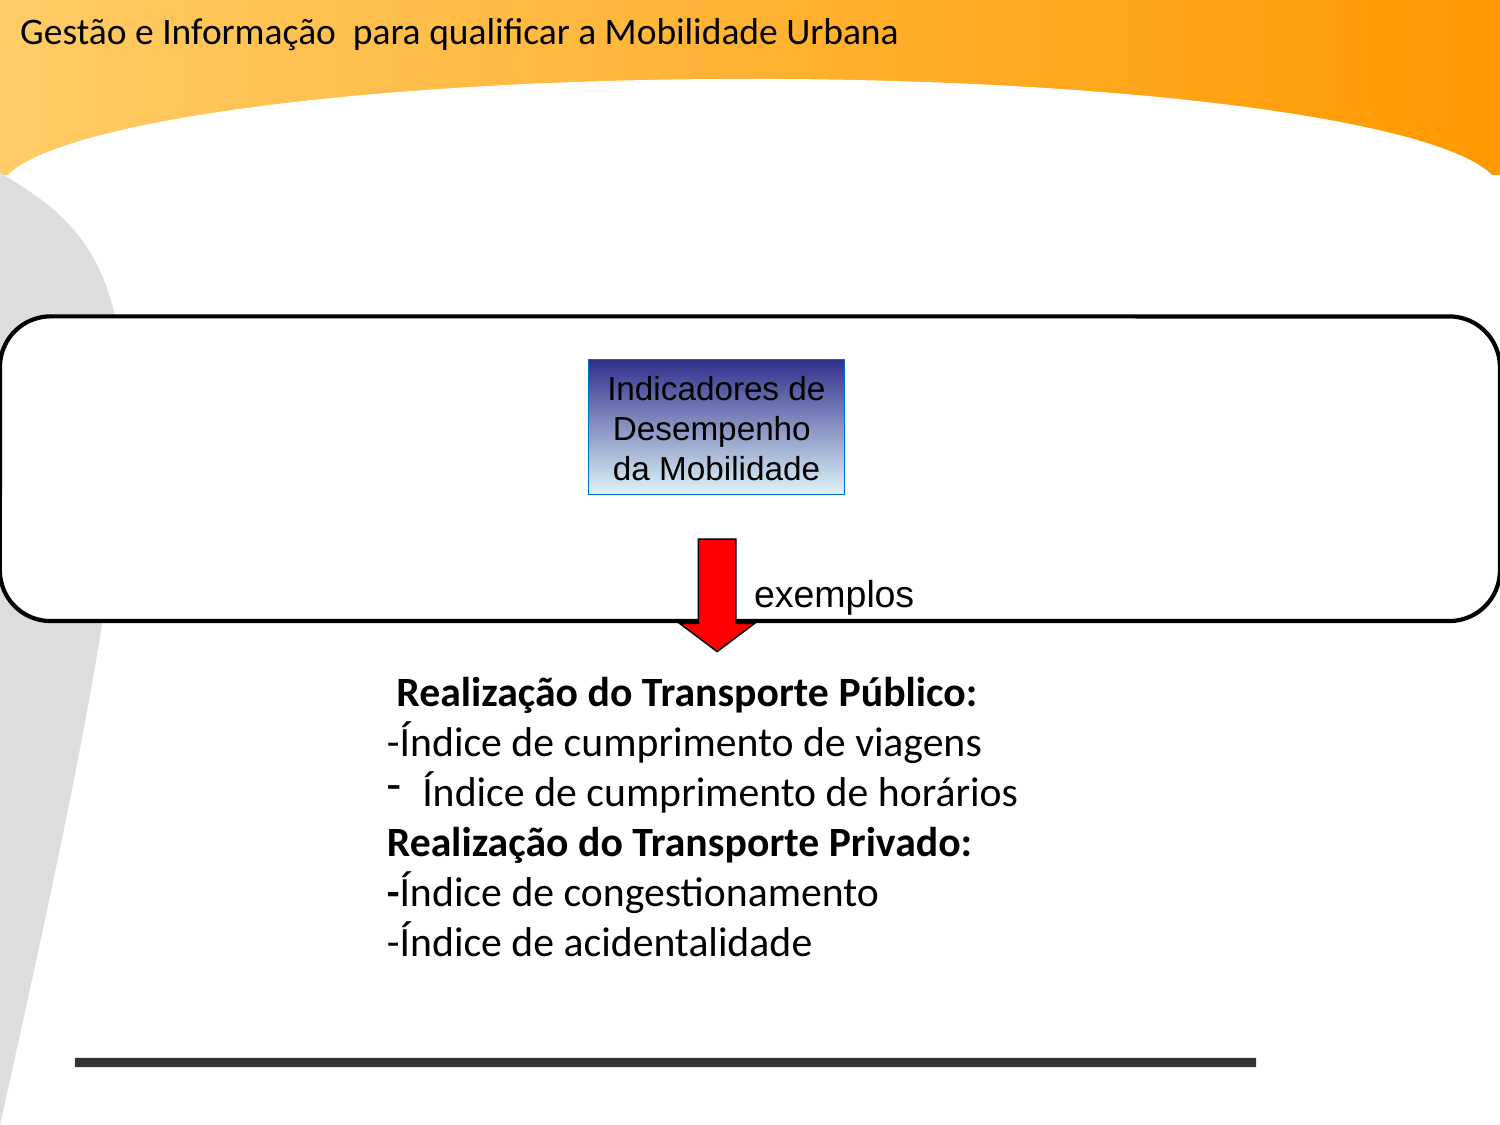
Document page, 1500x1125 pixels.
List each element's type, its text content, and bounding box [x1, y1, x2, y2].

text_box [679, 539, 755, 652]
text_box Realização do Transporte Público: -Índice de cumprimento de viagens Índice de cumprimento de horários Realização do Transporte Privado: -Índice de congestionamento -Índice de acidentalidade [372, 657, 1102, 1022]
text_box Gestão e Informação para qualificar a Mobilidade Urbana [5, 0, 915, 60]
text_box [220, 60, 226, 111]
text_box [0, 314, 1500, 624]
text_box Indicadores de Desempenho da Mobilidade [588, 359, 845, 495]
text_box exemplos [739, 562, 930, 623]
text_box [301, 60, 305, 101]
